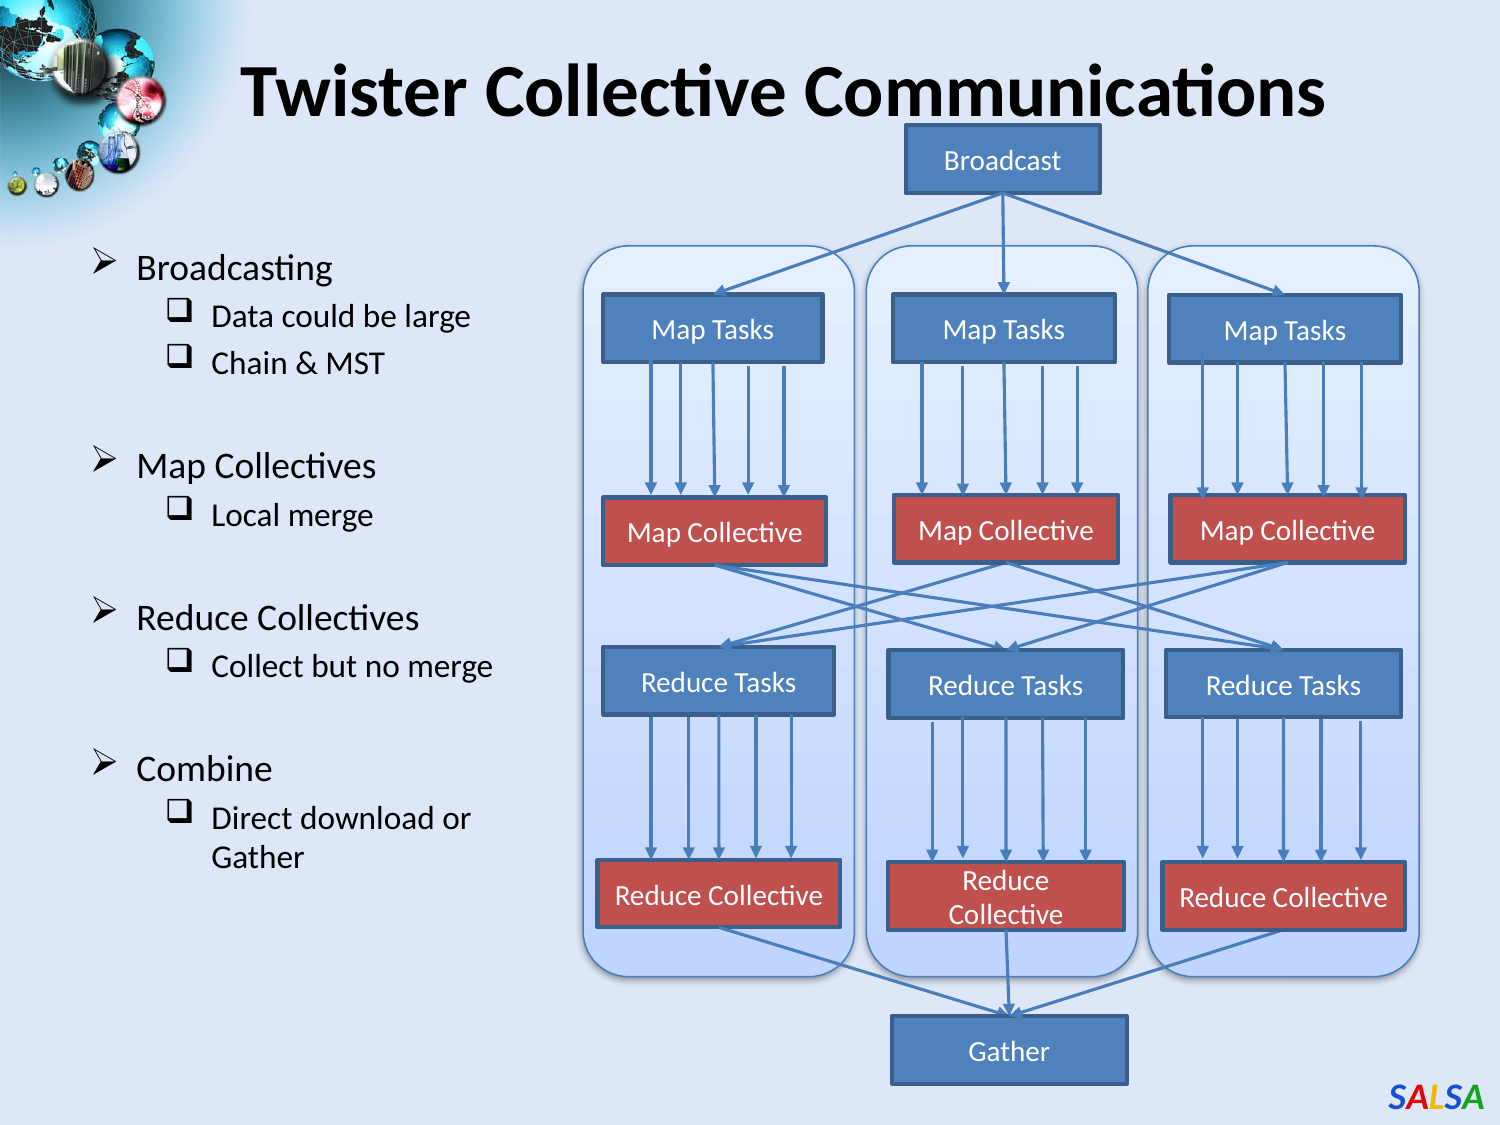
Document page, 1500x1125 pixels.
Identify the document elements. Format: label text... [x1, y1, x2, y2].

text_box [582, 125, 1420, 1084]
text_box Twister Collective Communications [225, 34, 1343, 140]
picture [0, 0, 263, 253]
text_box Broadcasting Data could be large Chain & MST Map Collectives Local merge Reduce Collectives Collect but no merge Combine Direct download or Gather [74, 235, 569, 1005]
